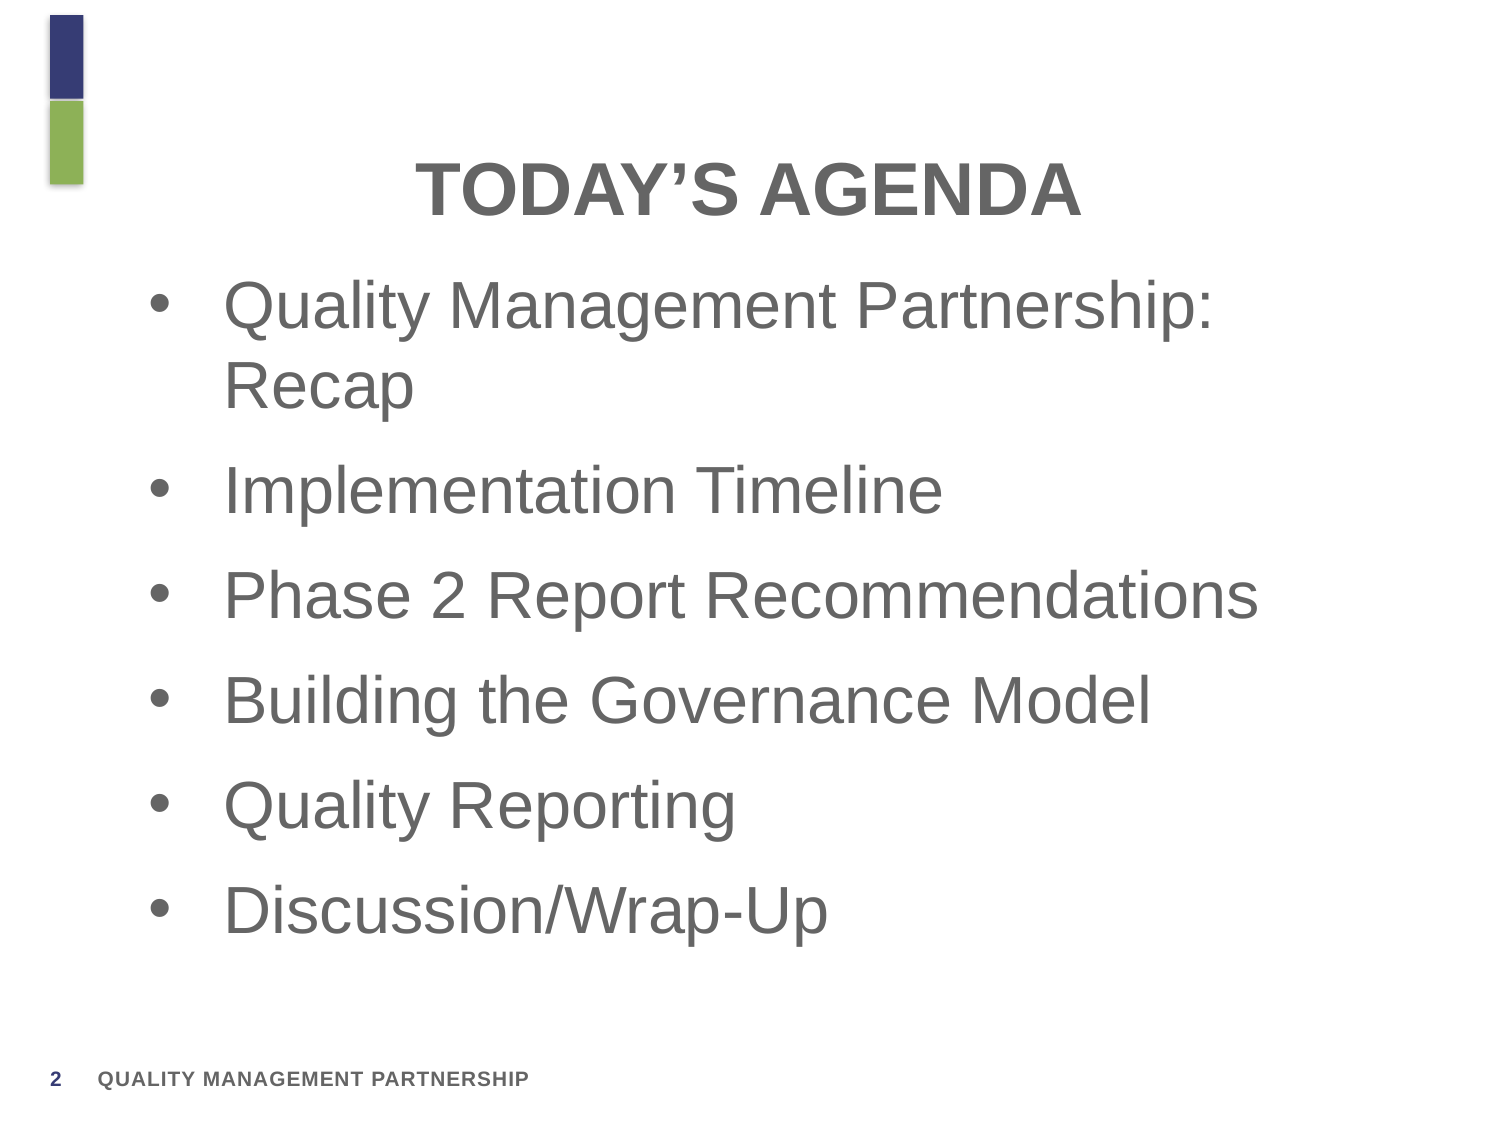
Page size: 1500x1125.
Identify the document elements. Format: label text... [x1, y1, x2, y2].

text_box [49, 100, 84, 185]
text_box Quality Management Partnership: Recap Implementation Timeline Phase 2 Report Recommendations Building the Governance Model Quality Reporting Discussion/Wrap-Up [133, 254, 1371, 1070]
list Quality management partnership [82, 1058, 1437, 1099]
title Today’s Agenda [129, 63, 1371, 238]
text_box [49, 14, 84, 99]
